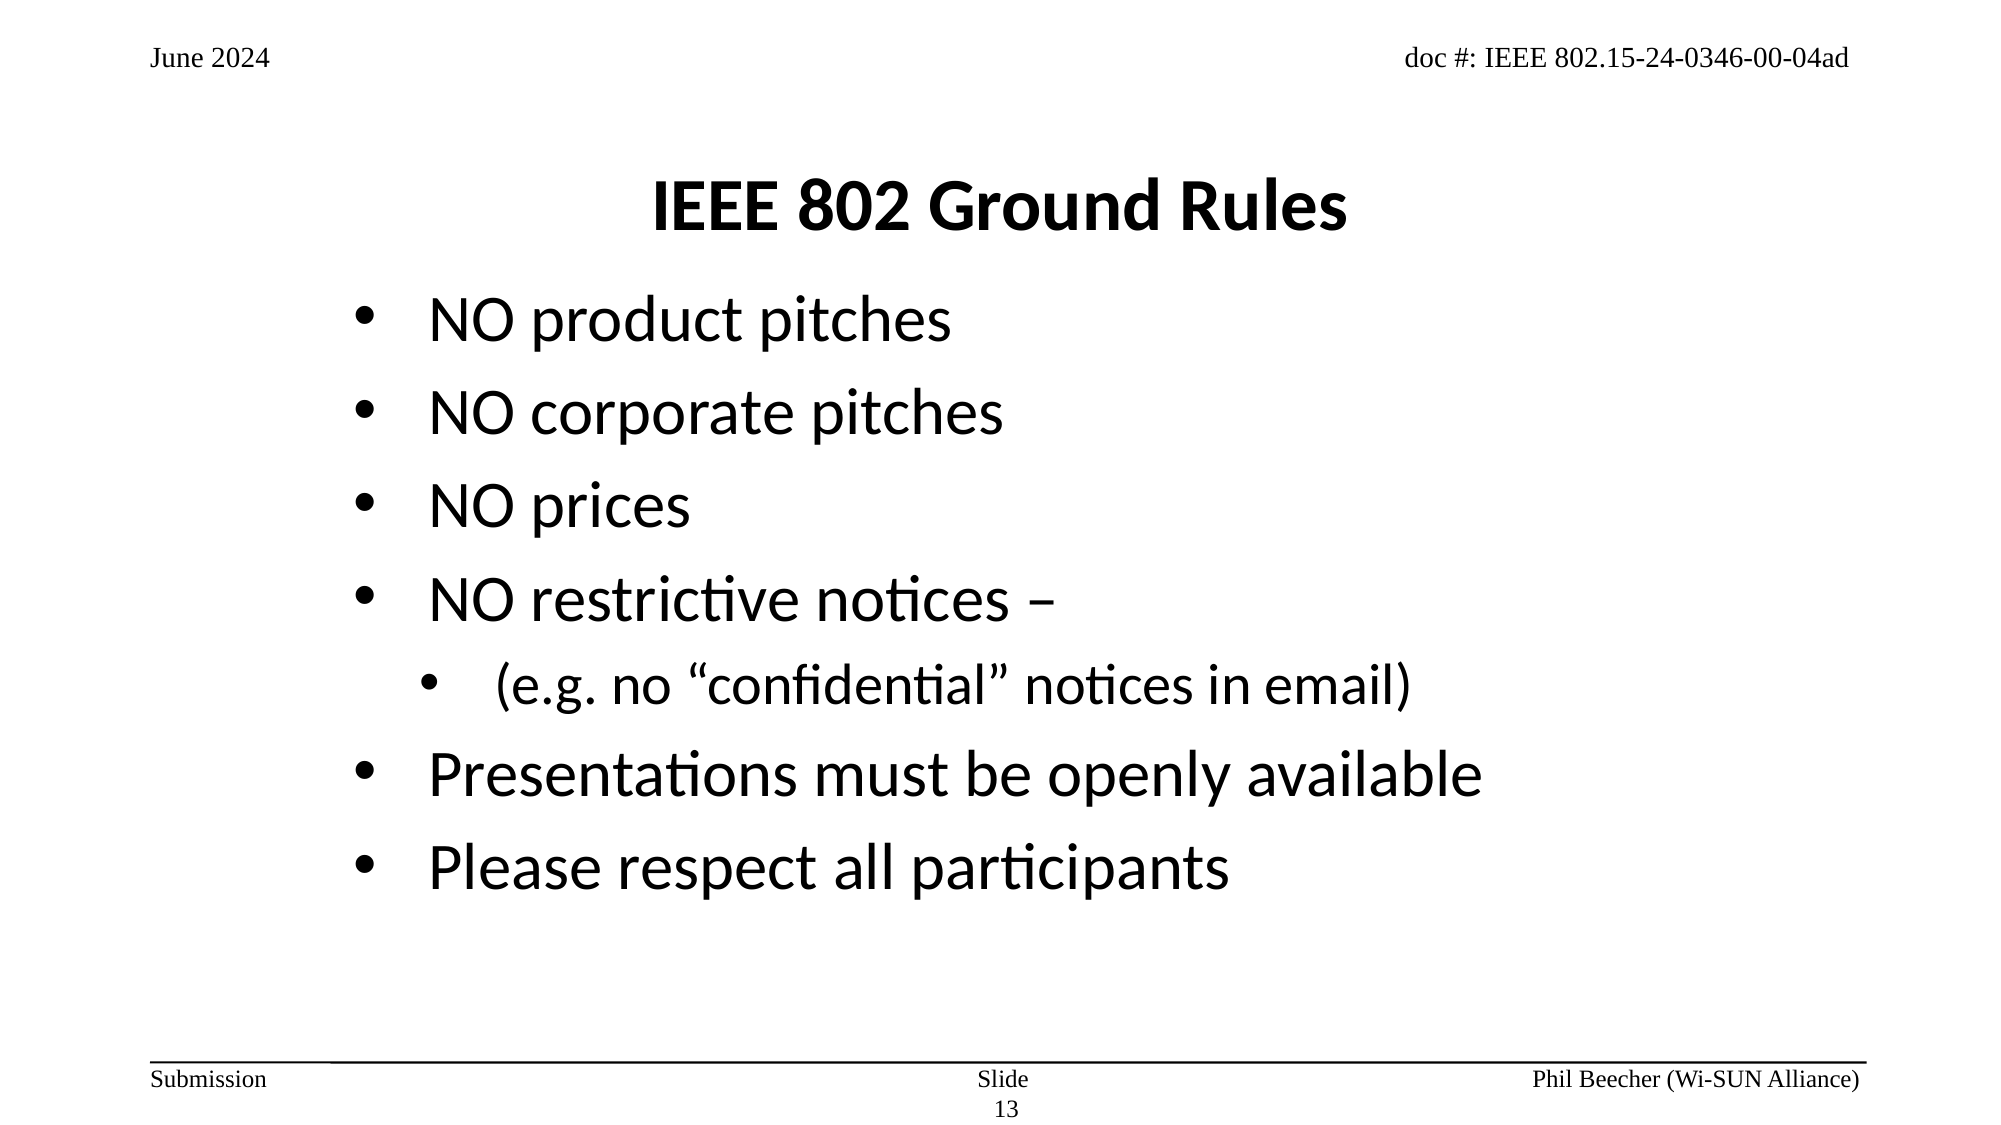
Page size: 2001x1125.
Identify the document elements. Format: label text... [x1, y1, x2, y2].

footer Phil Beecher (Wi-SUN Alliance) [1362, 1062, 1875, 1093]
title IEEE 802 Ground Rules [150, 112, 1850, 288]
list NO product pitches NO corporate pitches NO prices NO restrictive notices – (e.g. no “confidential” notices in email) Presentations must be openly available Please respect all participants [338, 267, 1686, 1024]
slide_number Slide 13 [970, 1061, 1042, 1093]
